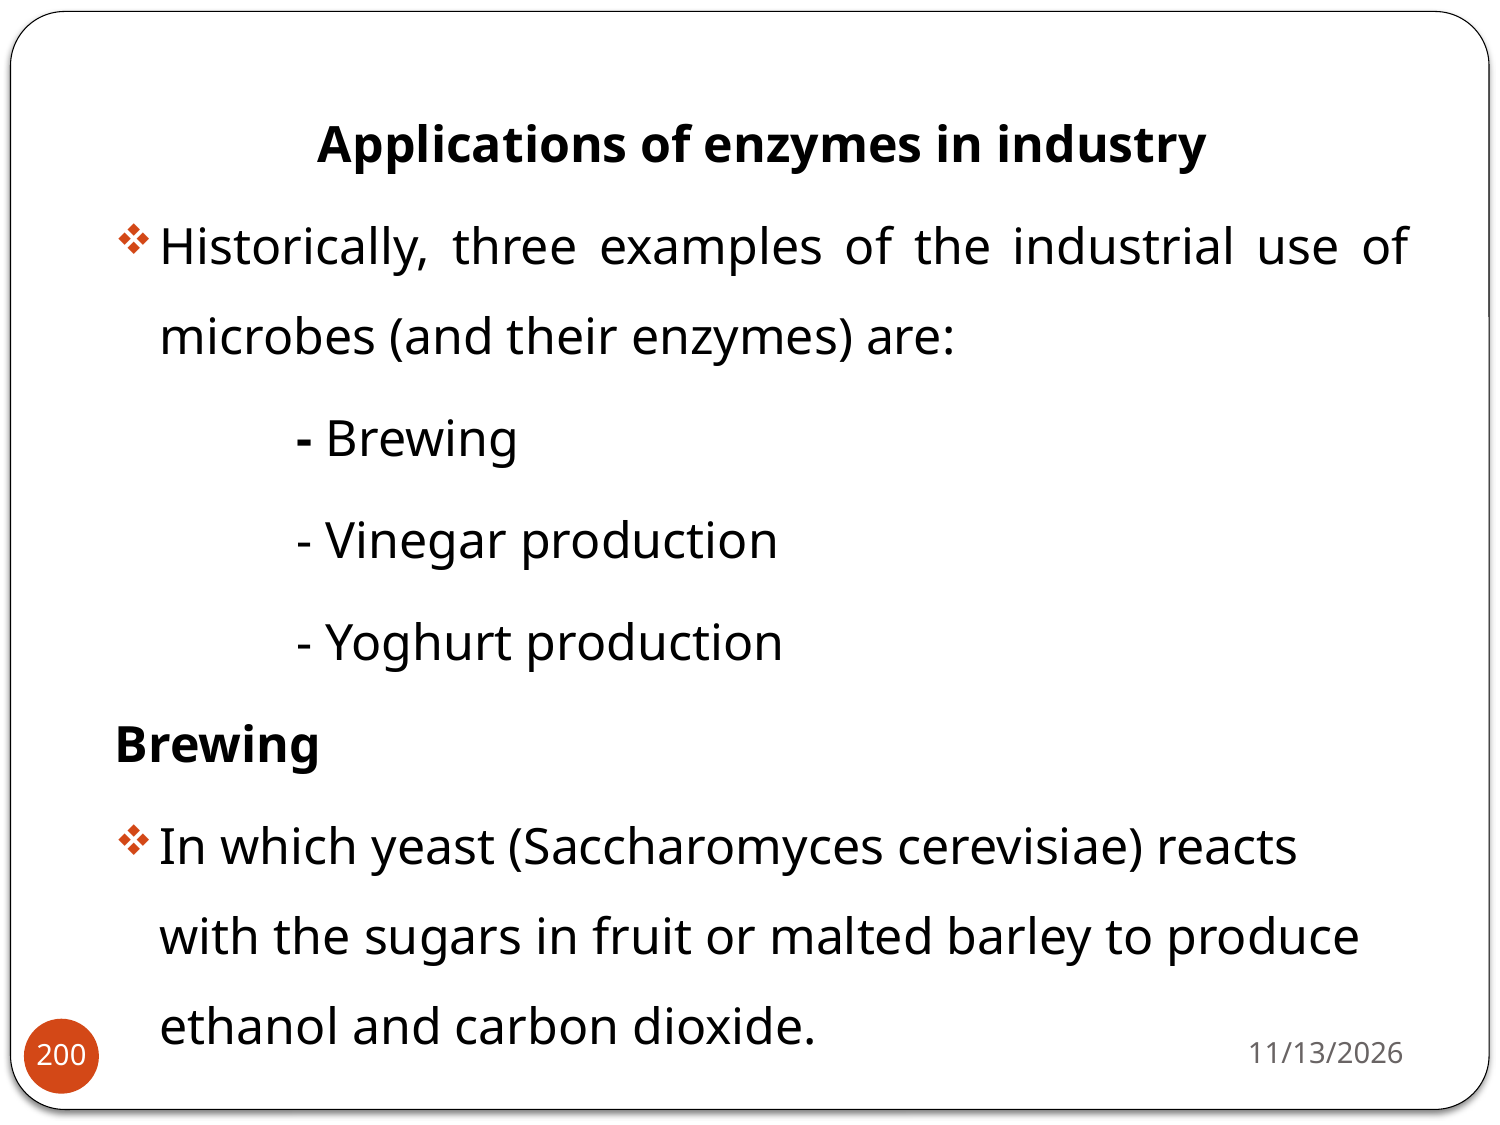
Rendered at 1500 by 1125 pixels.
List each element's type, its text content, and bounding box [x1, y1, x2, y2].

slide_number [1012, 1050, 1419, 1094]
slide_number 200 [23, 1018, 99, 1094]
list Applications of enzymes in industry Historically, three examples of the industrial use of microbes (and their enzymes) are: - Brewing - Vinegar production - Yoghurt production Brewing In which yeast (Saccharomyces cerevisiae) reacts with the sugars in fruit or malted barley to produce ethanol and carbon dioxide. [99, 75, 1425, 1050]
